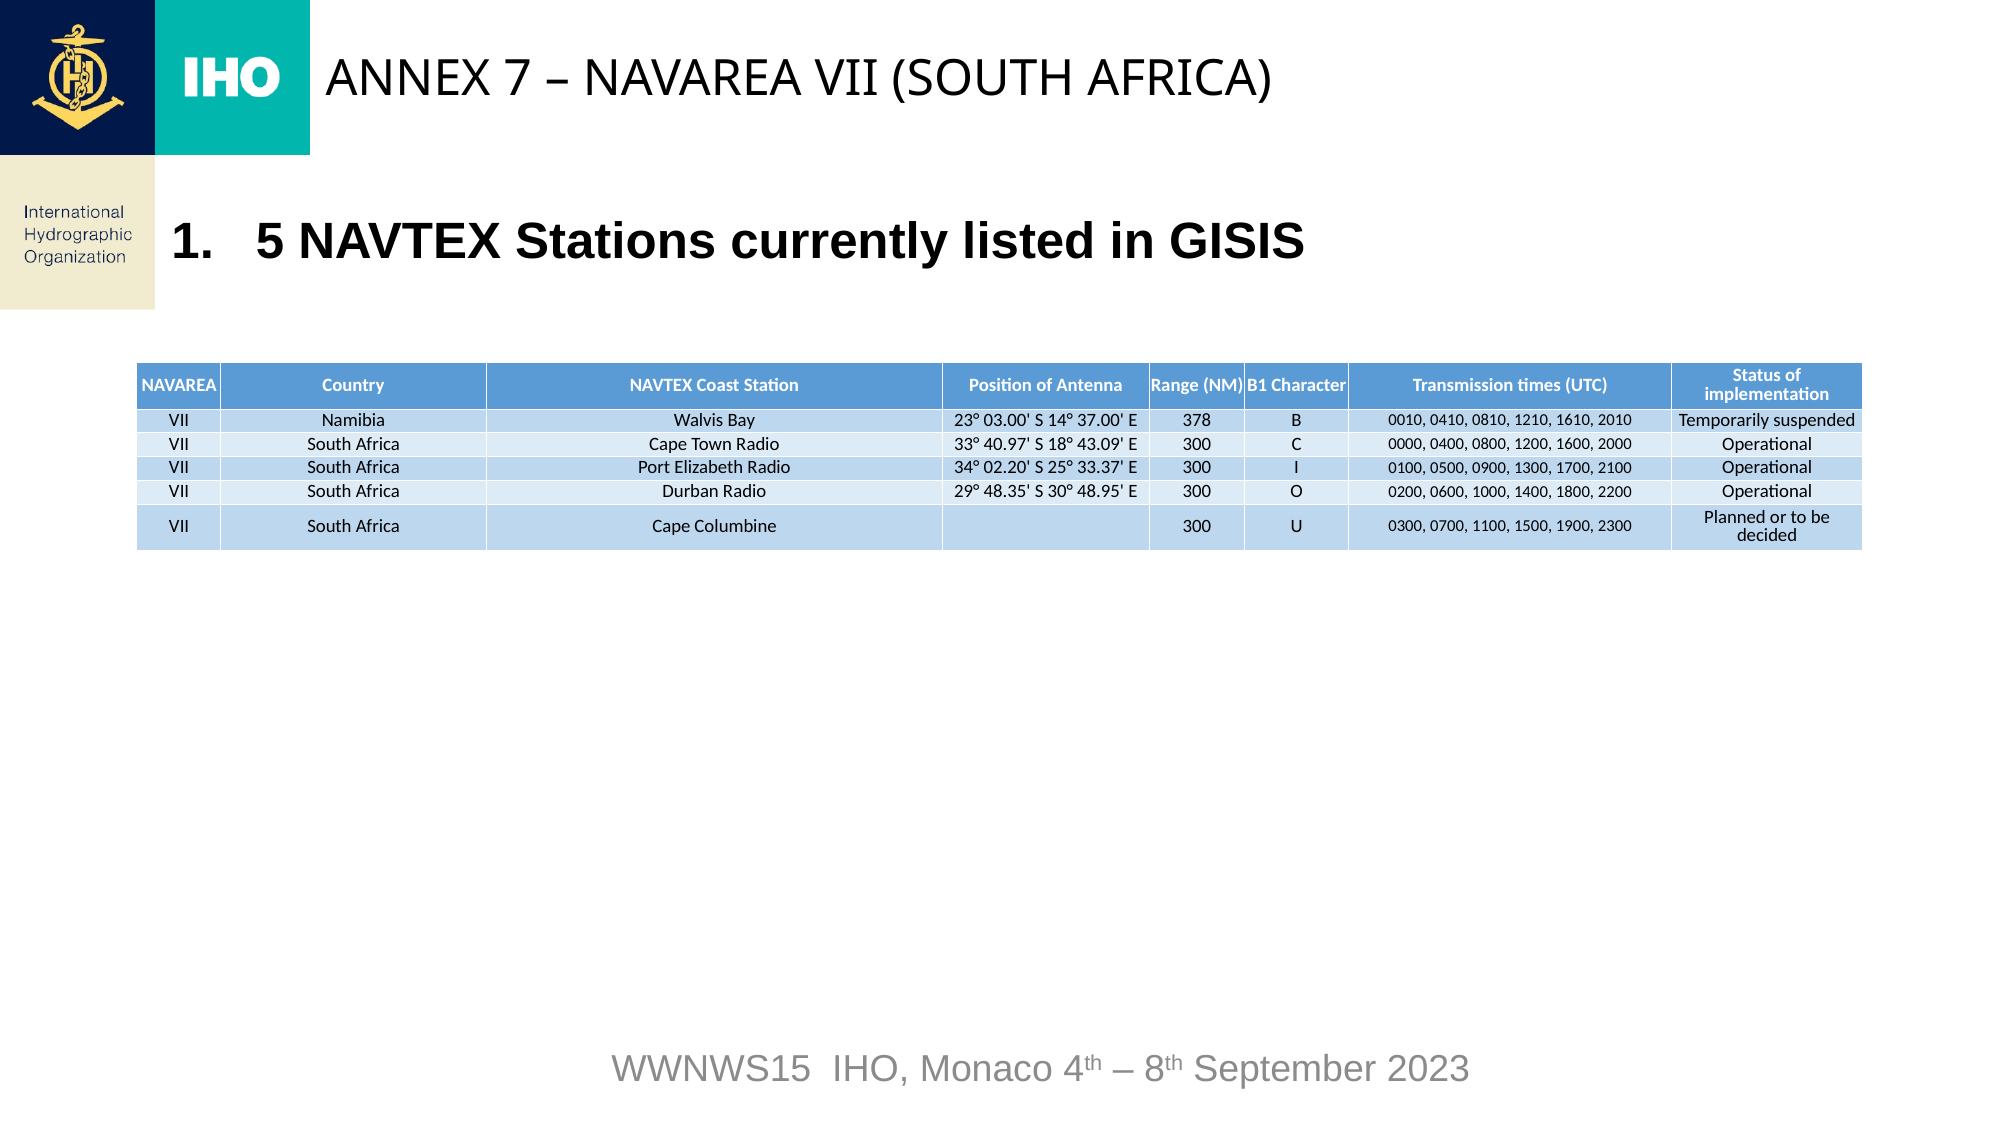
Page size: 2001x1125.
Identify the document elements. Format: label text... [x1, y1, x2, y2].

table_cell Walvis Bay [487, 410, 942, 432]
table_cell I [1245, 457, 1348, 480]
table_cell 378 [1150, 410, 1244, 432]
table_header NAVAREA [137, 363, 220, 409]
table_cell 23° 03.00' S 14° 37.00' E [943, 410, 1149, 432]
table_header Transmission times (UTC) [1349, 363, 1671, 409]
table_cell 0000, 0400, 0800, 1200, 1600, 2000 [1349, 433, 1671, 456]
table_header Range (NM) [1150, 363, 1244, 409]
table_cell O [1245, 481, 1348, 504]
table_cell 0010, 0410, 0810, 1210, 1610, 2010 [1349, 410, 1671, 432]
table_cell 34° 02.20' S 25° 33.37' E [943, 457, 1149, 480]
table_cell U [1245, 505, 1348, 550]
table_cell Operational [1672, 433, 1862, 456]
table_cell 300 [1150, 481, 1244, 504]
table_cell C [1245, 433, 1348, 456]
table_cell [943, 505, 1149, 550]
table_cell 300 [1150, 433, 1244, 456]
table_header Status of implementation [1672, 363, 1862, 409]
table_cell Namibia [221, 410, 486, 432]
table_header Position of Antenna [943, 363, 1149, 409]
picture [0, 0, 310, 310]
table_cell Temporarily suspended [1672, 410, 1862, 432]
table_cell South Africa [221, 505, 486, 550]
table_header NAVTEX Coast Station [487, 363, 942, 409]
table_cell South Africa [221, 481, 486, 504]
table_cell Operational [1672, 457, 1862, 480]
table_cell Port Elizabeth Radio [487, 457, 942, 480]
table_cell VII [137, 410, 220, 432]
table_cell 0200, 0600, 1000, 1400, 1800, 2200 [1349, 481, 1671, 504]
table_cell 0300, 0700, 1100, 1500, 1900, 2300 [1349, 505, 1671, 550]
table_cell Cape Columbine [487, 505, 942, 550]
table_cell VII [137, 433, 220, 456]
table_cell 33° 40.97' S 18° 43.09' E [943, 433, 1149, 456]
table_cell VII [137, 457, 220, 480]
table_cell Durban Radio [487, 481, 942, 504]
table_cell B [1245, 410, 1348, 432]
table_header Country [221, 363, 486, 409]
footer WWNWS15 IHO, Monaco 4th – 8th September 2023 [564, 1025, 1518, 1108]
table_cell 29° 48.35' S 30° 48.95' E [943, 481, 1149, 504]
text_box 5 NAVTEX Stations currently listed in GISIS [156, 200, 1936, 359]
table_cell 300 [1150, 505, 1244, 550]
table_cell Cape Town Radio [487, 433, 942, 456]
text_box Annex 7 – NAVAREA VII (south africa) [310, 0, 1999, 159]
table_cell Operational [1672, 481, 1862, 504]
table_header B1 Character [1245, 363, 1348, 409]
table_cell Planned or to be decided [1672, 505, 1862, 550]
table_cell 300 [1150, 457, 1244, 480]
table_cell 0100, 0500, 0900, 1300, 1700, 2100 [1349, 457, 1671, 480]
table_cell VII [137, 481, 220, 504]
table_cell South Africa [221, 433, 486, 456]
table_cell South Africa [221, 457, 486, 480]
table_cell VII [137, 505, 220, 550]
